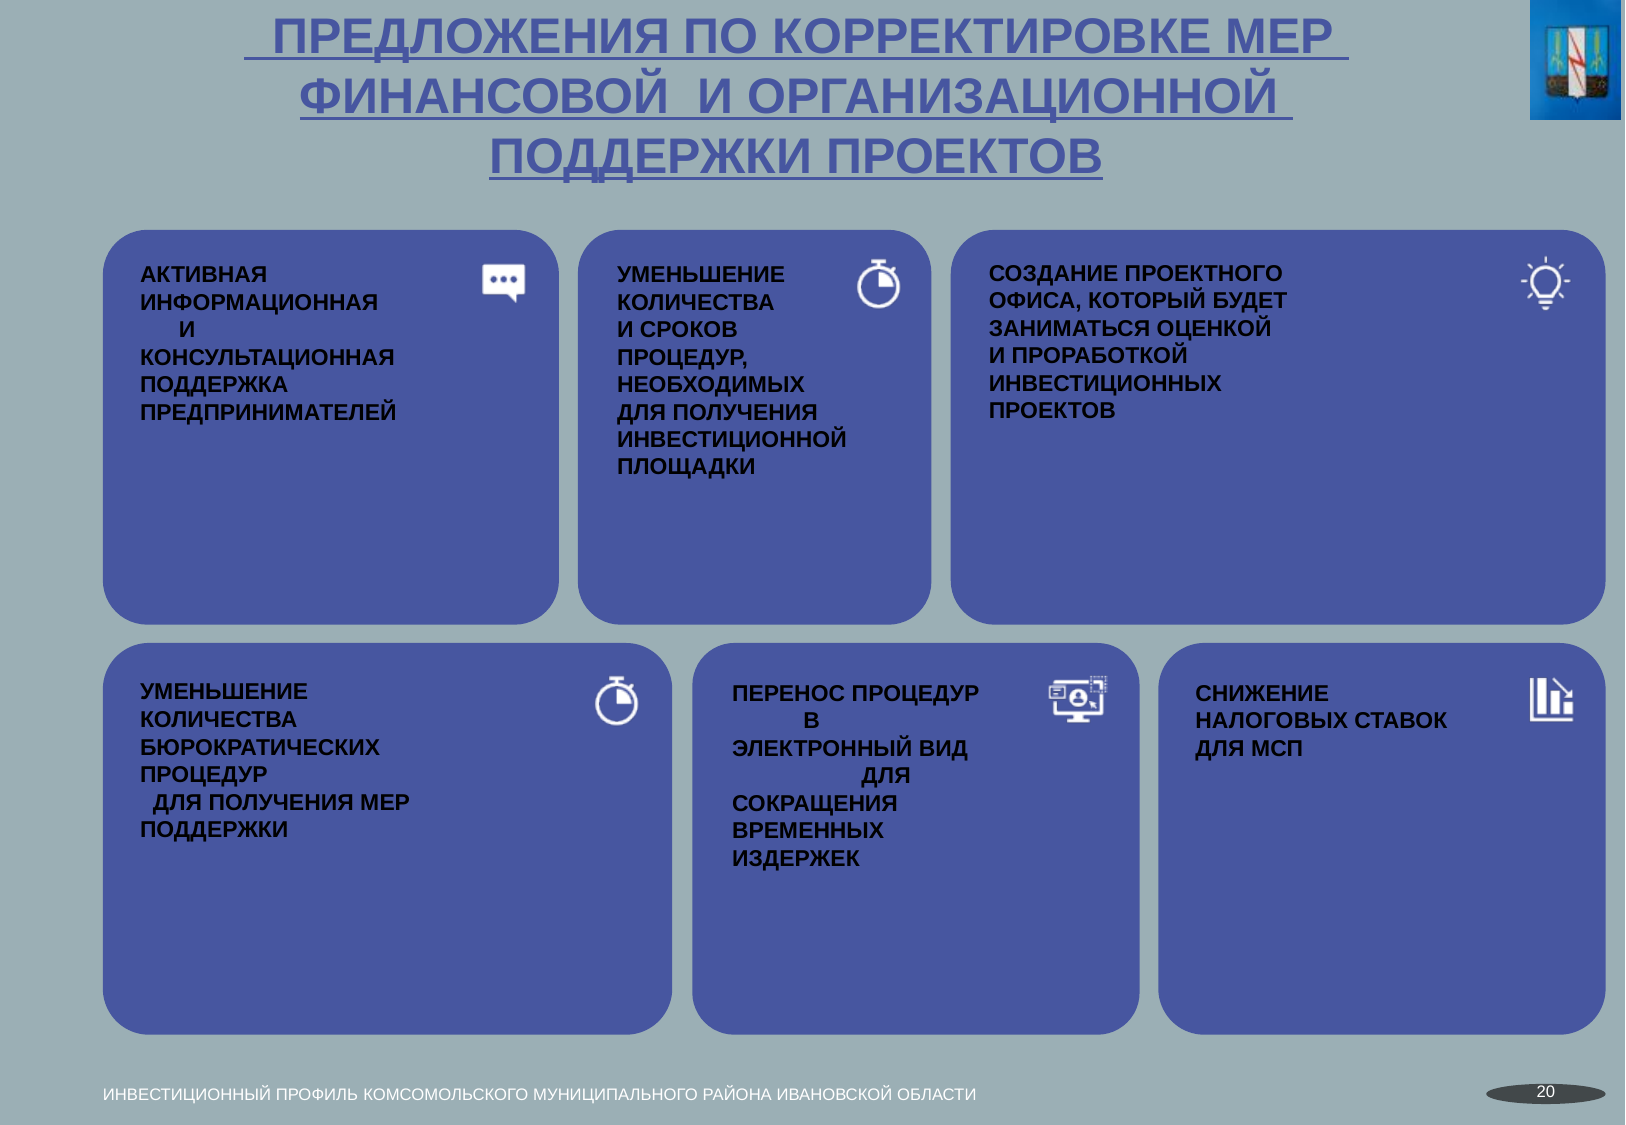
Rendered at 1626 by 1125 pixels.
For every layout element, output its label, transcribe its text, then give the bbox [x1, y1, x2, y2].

text_box АКТИВНАЯ ИНФОРМАЦИОННАЯ И КОНСУЛЬТАЦИОННАЯ ПОДДЕРЖКА ПРЕДПРИНИМАТЕЛЕЙ [139, 259, 426, 425]
text_box СОЗДАНИЕ ПРОЕКТНОГО ОФИСА, КОТОРЫЙ БУДЕТ ЗАНИМАТЬСЯ ОЦЕНКОЙ И ПРОРАБОТКОЙ ИНВЕСТИЦИОННЫХ ПРОЕКТОВ [988, 258, 1295, 424]
picture [587, 671, 647, 731]
text_box [949, 228, 1607, 626]
text_box УМЕНЬШЕНИЕ КОЛИЧЕСТВА БЮРОКРАТИЧЕСКИХ ПРОЦЕДУР ДЛЯ ПОЛУЧЕНИЯ МЕР ПОДДЕРЖКИ [139, 677, 426, 843]
picture [1048, 671, 1108, 731]
text_box [101, 641, 674, 1036]
picture [849, 254, 909, 314]
text_box [101, 228, 560, 626]
text_box ИНВЕСТИЦИОННЫЙ ПРОФИЛЬ КОМСОМОЛЬСКОГО МУНИЦИПАЛЬНОГО РАЙОНА ИВАНОВСКОЙ ОБЛАСТИ [102, 1083, 1304, 1104]
slide_number 20 [1486, 1083, 1606, 1105]
text_box УМЕНЬШЕНИЕ КОЛИЧЕСТВА И СРОКОВ ПРОЦЕДУР, НЕОБХОДИМЫХ ДЛЯ ПОЛУЧЕНИЯ ИНВЕСТИЦИОННОЙ ПЛОЩАДКИ [617, 259, 850, 480]
picture [474, 254, 534, 314]
picture [1530, 0, 1621, 120]
picture [1522, 670, 1582, 730]
text_box ПРЕДЛОЖЕНИЯ ПО КОРРЕКТИРОВКЕ МЕР ФИНАНСОВОЙ И ОРГАНИЗАЦИОННОЙ ПОДДЕРЖКИ ПРОЕКТОВ [0, 3, 1606, 184]
text_box [576, 228, 933, 626]
text_box ПЕРЕНОС ПРОЦЕДУР В ЭЛЕКТРОННЫЙ ВИД ДЛЯ СОКРАЩЕНИЯ ВРЕМЕННЫХ ИЗДЕРЖЕК [732, 678, 1003, 871]
picture [1516, 254, 1576, 314]
text_box [691, 641, 1141, 1036]
text_box [1157, 641, 1607, 1036]
text_box СНИЖЕНИЕ НАЛОГОВЫХ СТАВОК ДЛЯ МСП [1195, 678, 1470, 761]
